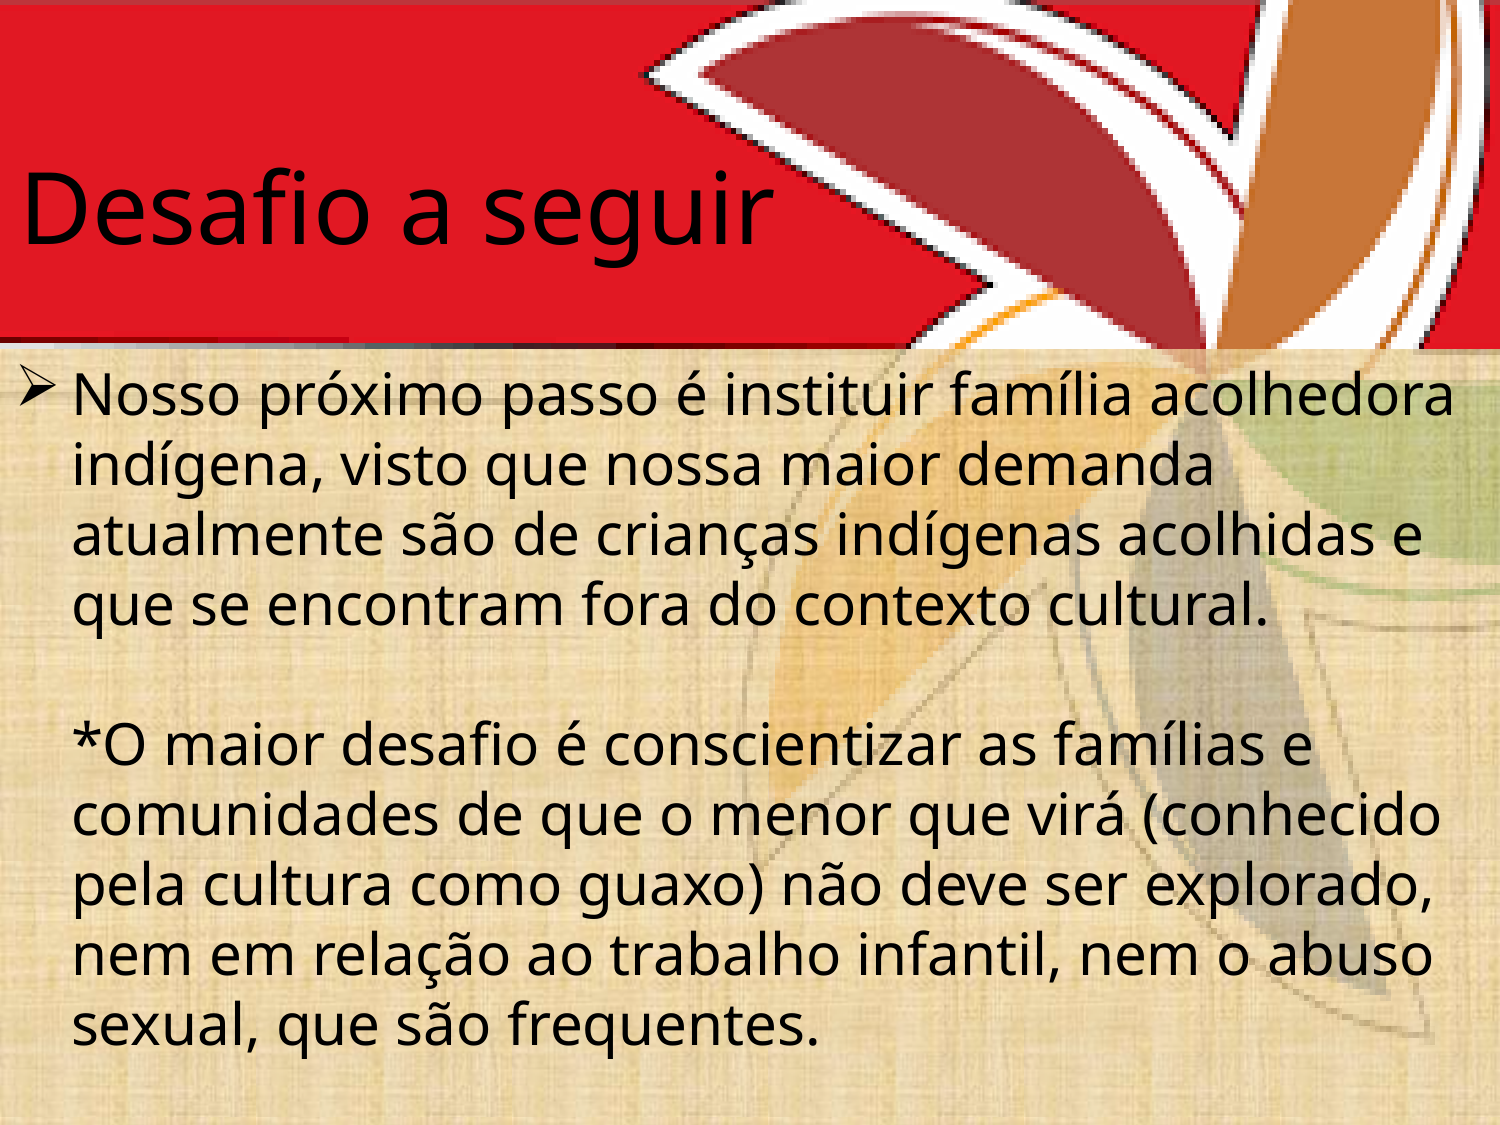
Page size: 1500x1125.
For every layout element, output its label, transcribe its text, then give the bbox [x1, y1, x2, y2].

picture [0, 0, 1500, 349]
text_box Desafio a seguir [4, 137, 832, 272]
title Nosso próximo passo é instituir família acolhedora indígena, visto que nossa maior demanda atualmente são de crianças indígenas acolhidas e que se encontram fora do contexto cultural. *O maior desafio é conscientizar as famílias e comunidades de que o menor que virá (conhecido pela cultura como guaxo) não deve ser explorado, nem em relação ao trabalho infantil, nem o abuso sexual, que são frequentes. [0, 349, 1500, 1125]
